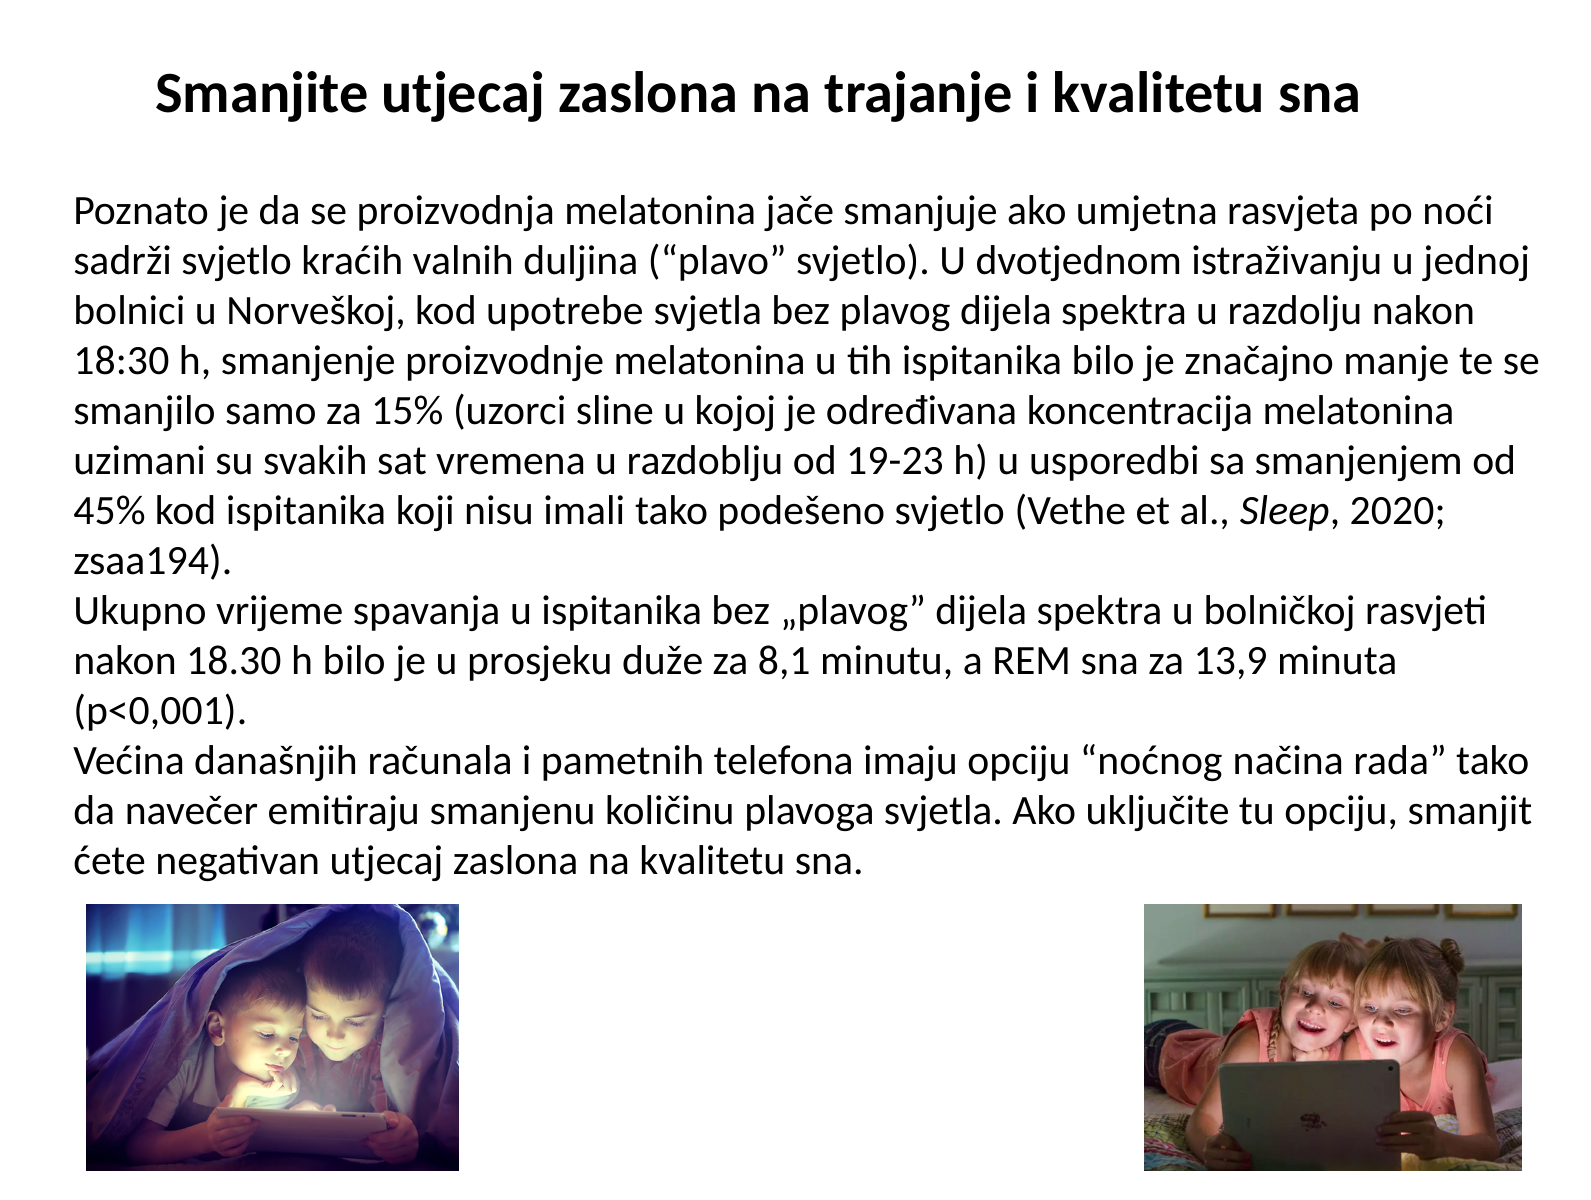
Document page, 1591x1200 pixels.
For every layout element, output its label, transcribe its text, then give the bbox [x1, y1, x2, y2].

picture [86, 904, 459, 1171]
text_box Smanjite utjecaj zaslona na trajanje i kvalitetu sna [140, 46, 1400, 131]
picture [1144, 904, 1522, 1171]
text_box Poznato je da se proizvodnja melatonina jače smanjuje ako umjetna rasvjeta po noći sadrži svjetlo kraćih valnih duljina (“plavo” svjetlo). U dvotjednom istraživanju u jednoj bolnici u Norveškoj, kod upotrebe svjetla bez plavog dijela spektra u razdolju nakon 18:30 h, smanjenje proizvodnje melatonina u tih ispitanika bilo je značajno manje te se smanjilo samo za 15% (uzorci sline u kojoj je određivana koncentracija melatonina uzimani su svakih sat vremena u razdoblju od 19-23 h) u usporedbi sa smanjenjem od 45% kod ispitanika koji nisu imali tako podešeno svjetlo (Vethe et al., Sleep, 2020; zsaa194). Ukupno vrijeme spavanja u ispitanika bez „plavog” dijela spektra u bolničkoj rasvjeti nakon 18.30 h bilo je u prosjeku duže za 8,1 minutu, a REM sna za 13,9 minuta (p<0,001). Većina današnjih računala i pametnih telefona imaju opciju “noćnog načina rada” tako da navečer emitiraju smanjenu količinu plavoga svjetla. Ako uključite tu opciju, smanjit ćete negativan utjecaj zaslona na kvalitetu sna. [58, 175, 1572, 941]
